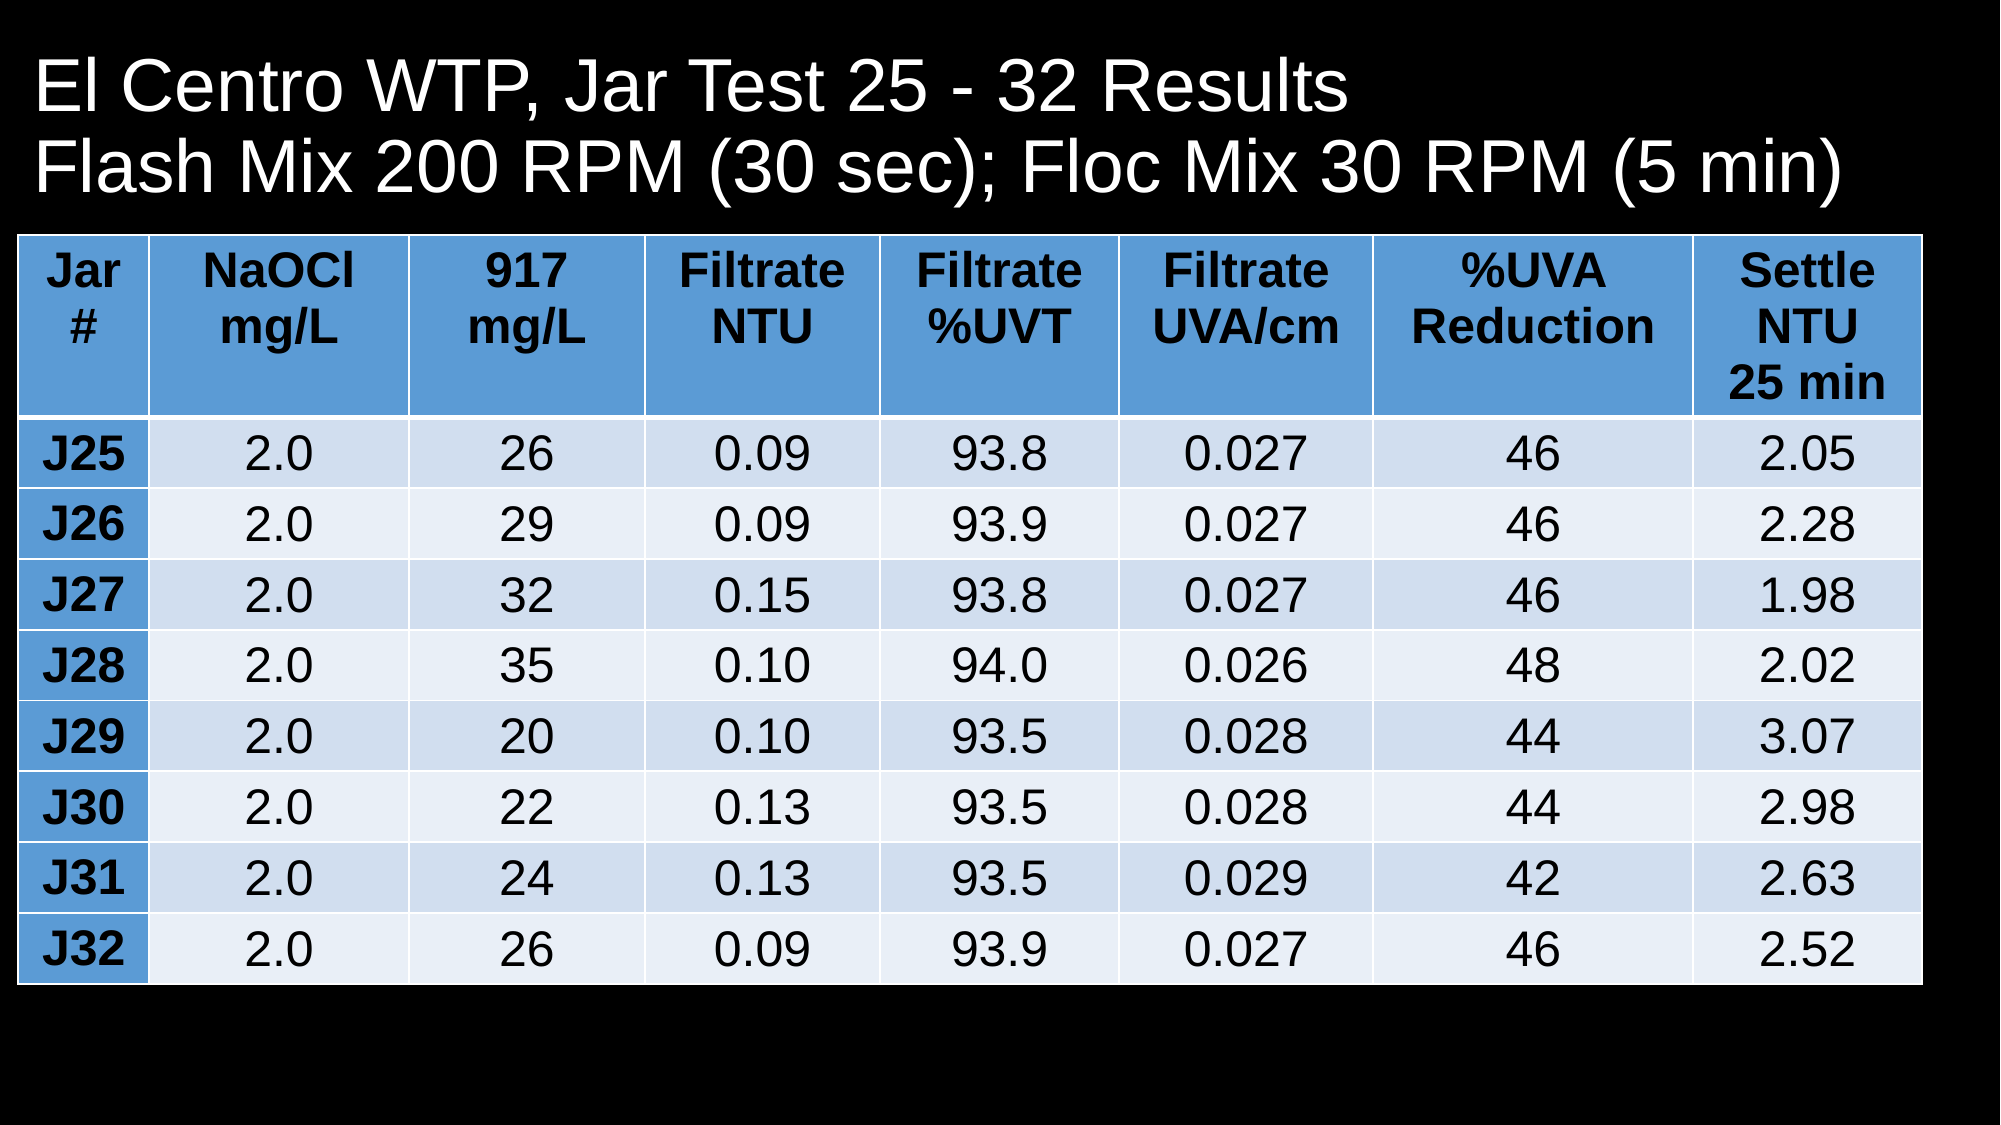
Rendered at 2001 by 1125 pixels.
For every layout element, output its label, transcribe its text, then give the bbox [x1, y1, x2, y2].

table_cell 2.0 [150, 489, 408, 558]
table_cell 0.026 [1120, 631, 1372, 700]
table_cell 93.9 [881, 914, 1118, 983]
table_cell 0.15 [646, 560, 879, 629]
table_cell 0.027 [1120, 914, 1372, 983]
table_cell 93.9 [881, 489, 1118, 558]
table_cell 94.0 [881, 631, 1118, 700]
table_cell 93.5 [881, 772, 1118, 841]
table_cell 2.0 [150, 701, 408, 770]
table_cell 0.10 [646, 701, 879, 770]
table_cell J30 [19, 772, 148, 841]
table_cell 48 [1374, 631, 1692, 700]
table_cell 0.027 [1120, 489, 1372, 558]
table_header Filtrate UVA/cm [1120, 236, 1372, 415]
table_cell 26 [410, 914, 644, 983]
table_cell 3.07 [1694, 701, 1921, 770]
table_cell J29 [19, 701, 148, 770]
table_header Jar# [19, 236, 148, 415]
table_cell 46 [1374, 914, 1692, 983]
table_cell 0.028 [1120, 701, 1372, 770]
table_cell J27 [19, 560, 148, 629]
table_cell 93.8 [881, 420, 1118, 487]
table_cell 32 [410, 560, 644, 629]
table_cell 2.0 [150, 420, 408, 487]
table_cell 24 [410, 843, 644, 912]
table_cell 20 [410, 701, 644, 770]
table_cell J32 [19, 914, 148, 983]
table_cell 0.028 [1120, 772, 1372, 841]
table_cell 0.029 [1120, 843, 1372, 912]
table_header Settle NTU 25 min [1694, 236, 1921, 415]
table_header Filtrate %UVT [881, 236, 1118, 415]
table_cell 42 [1374, 843, 1692, 912]
table_cell J28 [19, 631, 148, 700]
table_cell 2.0 [150, 560, 408, 629]
table_cell J25 [19, 420, 148, 487]
table_cell 93.8 [881, 560, 1118, 629]
table_cell 44 [1374, 701, 1692, 770]
table_cell 2.05 [1694, 420, 1921, 487]
table_cell J31 [19, 843, 148, 912]
table_cell 0.10 [646, 631, 879, 700]
table_cell 0.13 [646, 843, 879, 912]
table_cell 0.13 [646, 772, 879, 841]
table_cell 93.5 [881, 843, 1118, 912]
table_cell 2.63 [1694, 843, 1921, 912]
table_cell 2.02 [1694, 631, 1921, 700]
table_cell 1.98 [1694, 560, 1921, 629]
table_cell 93.5 [881, 701, 1118, 770]
table_cell 2.0 [150, 843, 408, 912]
table_header 917 mg/L [410, 236, 644, 415]
title El Centro WTP, Jar Test 25 - 32 Results Flash Mix 200 RPM (30 sec); Floc Mix 30 RPM (5 min) [18, 19, 1973, 237]
table_header %UVA Reduction [1374, 236, 1692, 415]
table_cell 2.98 [1694, 772, 1921, 841]
table_cell 26 [410, 420, 644, 487]
table_header Filtrate NTU [646, 236, 879, 415]
table_cell 46 [1374, 560, 1692, 629]
table_cell 2.52 [1694, 914, 1921, 983]
table_cell 44 [1374, 772, 1692, 841]
table_cell 35 [410, 631, 644, 700]
table_cell 46 [1374, 420, 1692, 487]
table_cell 2.0 [150, 631, 408, 700]
table_cell 0.09 [646, 489, 879, 558]
table_cell 0.027 [1120, 560, 1372, 629]
table_cell 0.027 [1120, 420, 1372, 487]
table_cell 22 [410, 772, 644, 841]
table_cell 0.09 [646, 420, 879, 487]
table_cell 0.09 [646, 914, 879, 983]
table_cell 46 [1374, 489, 1692, 558]
table_cell 2.28 [1694, 489, 1921, 558]
table_cell 2.0 [150, 914, 408, 983]
table_cell 29 [410, 489, 644, 558]
table_header NaOCl mg/L [150, 236, 408, 415]
table_cell J26 [19, 489, 148, 558]
table_cell 2.0 [150, 772, 408, 841]
